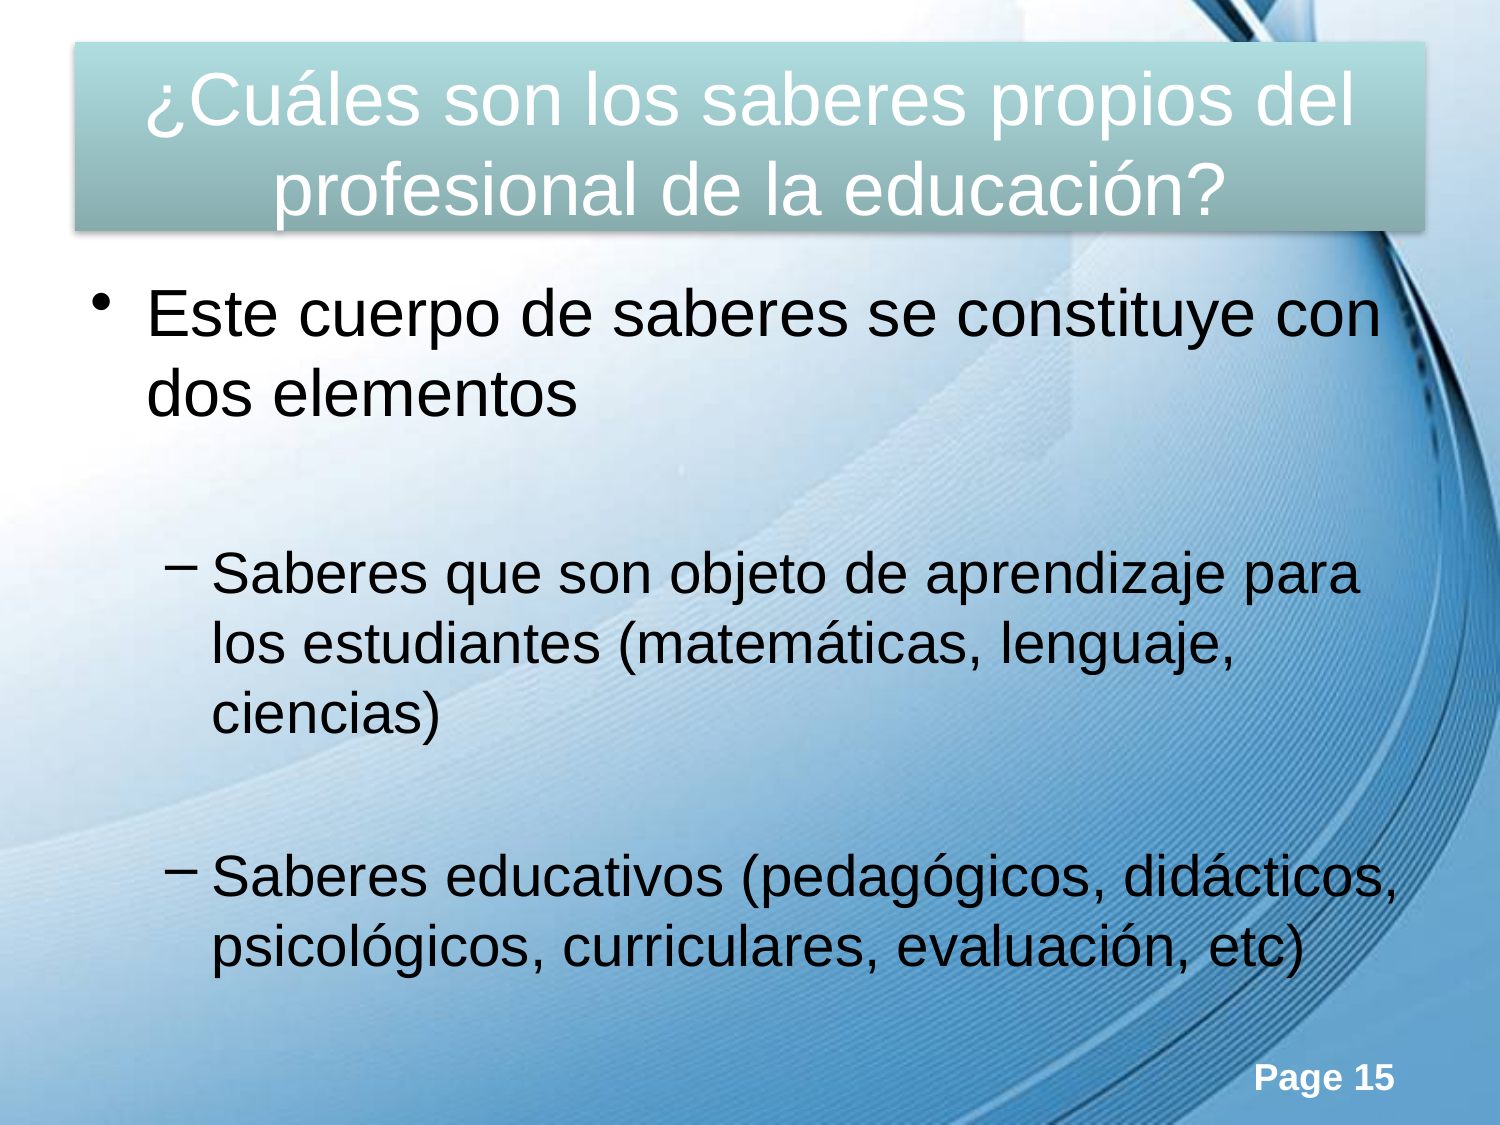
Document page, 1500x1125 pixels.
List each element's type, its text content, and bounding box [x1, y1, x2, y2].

list Este cuerpo de saberes se constituye con dos elementos Saberes que son objeto de aprendizaje para los estudiantes (matemáticas, lenguaje, ciencias) Saberes educativos (pedagógicos, didácticos, psicológicos, curriculares, evaluación, etc) [75, 262, 1425, 1005]
picture [0, 0, 1500, 1125]
title ¿Cuáles son los saberes propios del profesional de la educación? [75, 42, 1425, 231]
